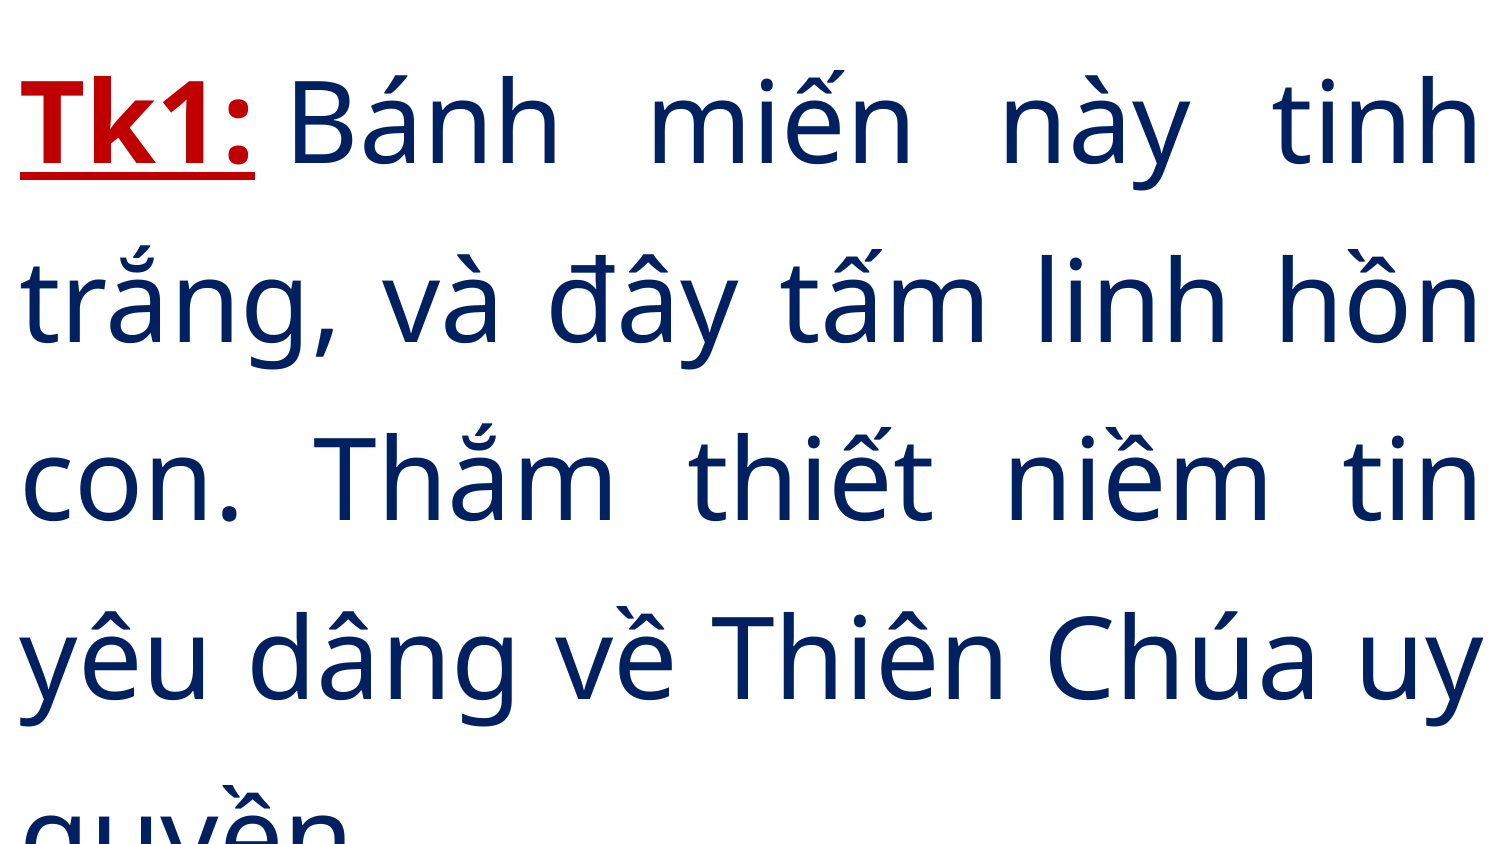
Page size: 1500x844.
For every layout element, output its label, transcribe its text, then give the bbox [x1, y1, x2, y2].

list Tk1: Bánh miến này tinh trắng, và đây tấm linh hồn con. Thắm thiết niềm tin yêu dâng về Thiên Chúa uy quyền. [0, 0, 1500, 844]
